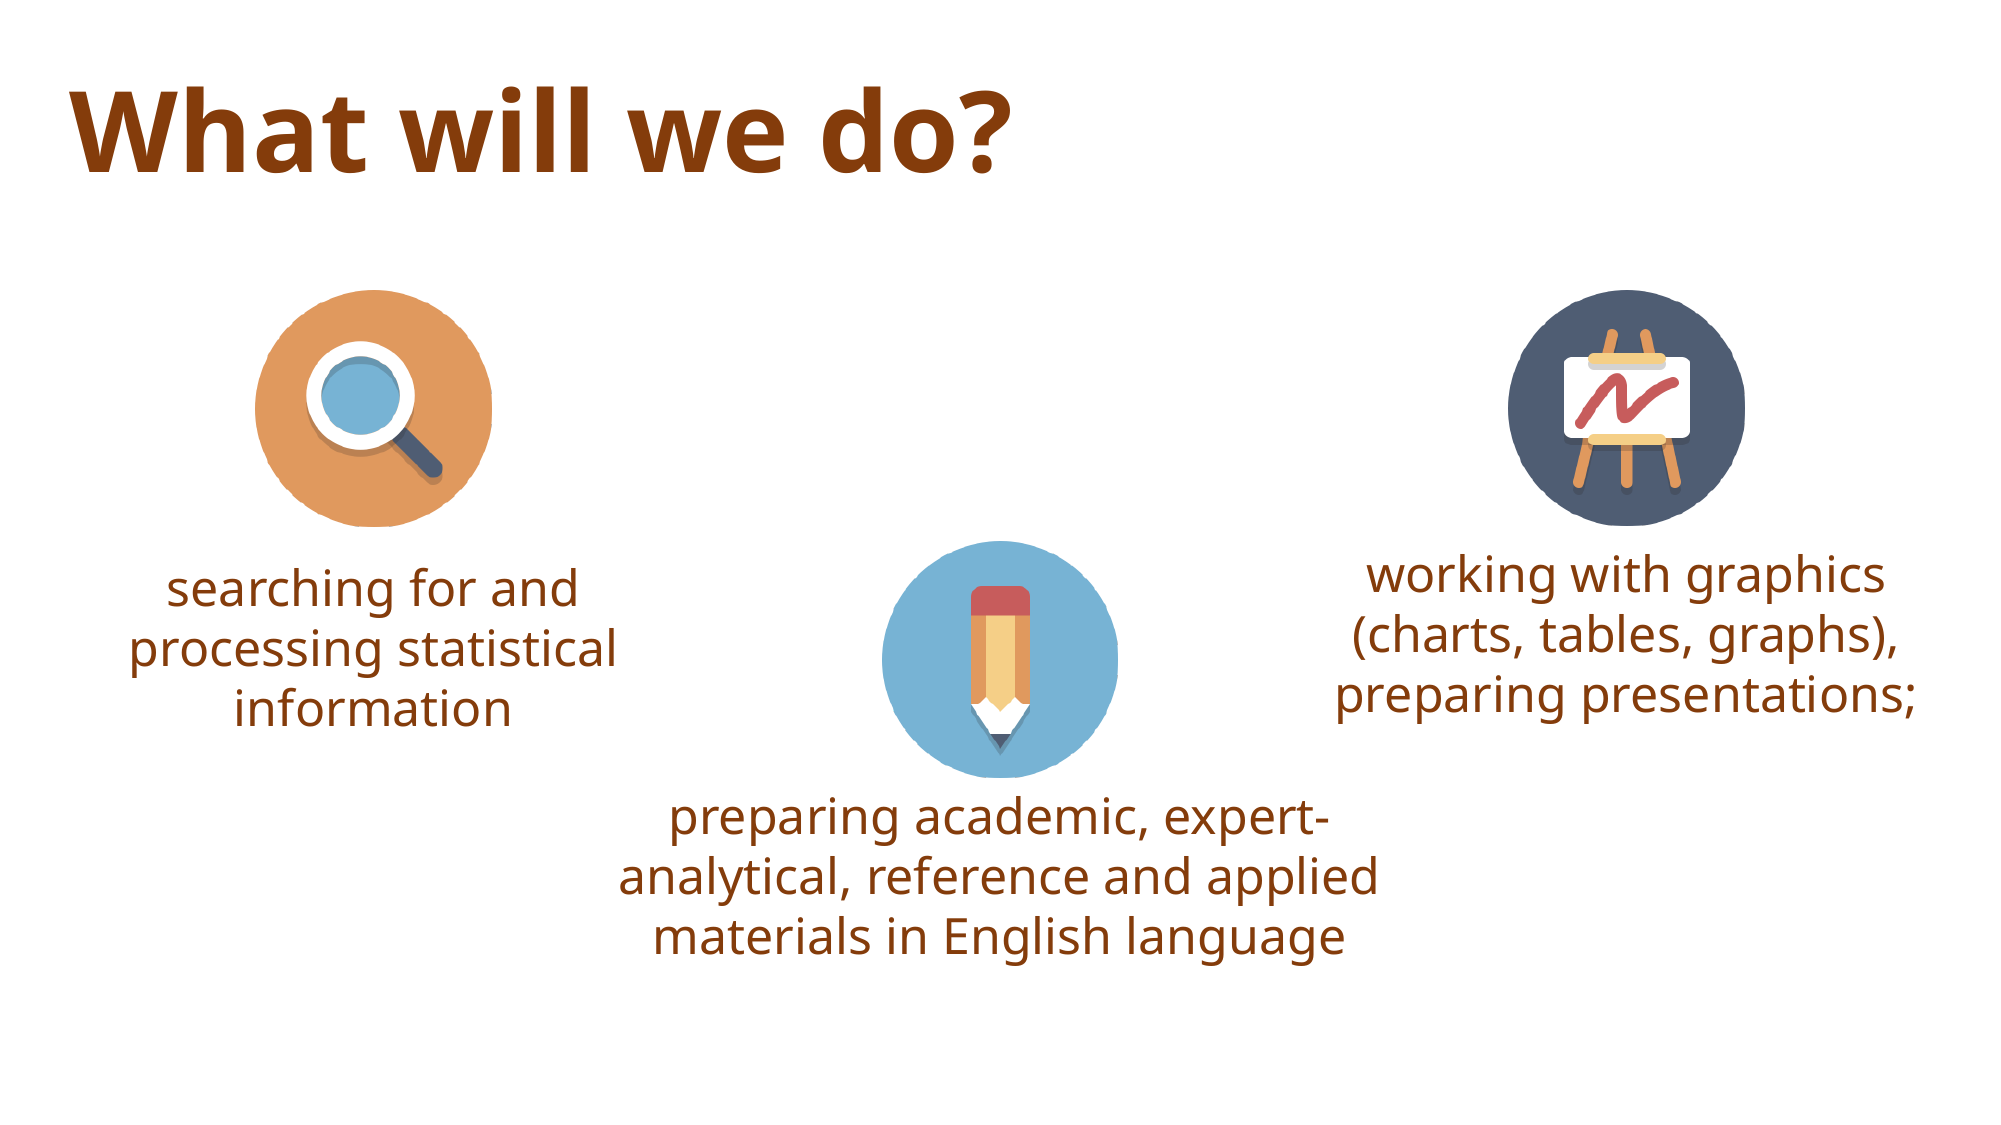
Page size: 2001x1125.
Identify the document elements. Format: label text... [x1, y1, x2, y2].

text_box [54, 290, 693, 746]
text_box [570, 541, 1430, 975]
title What will we do? [54, 27, 1039, 245]
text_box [1307, 290, 1946, 732]
